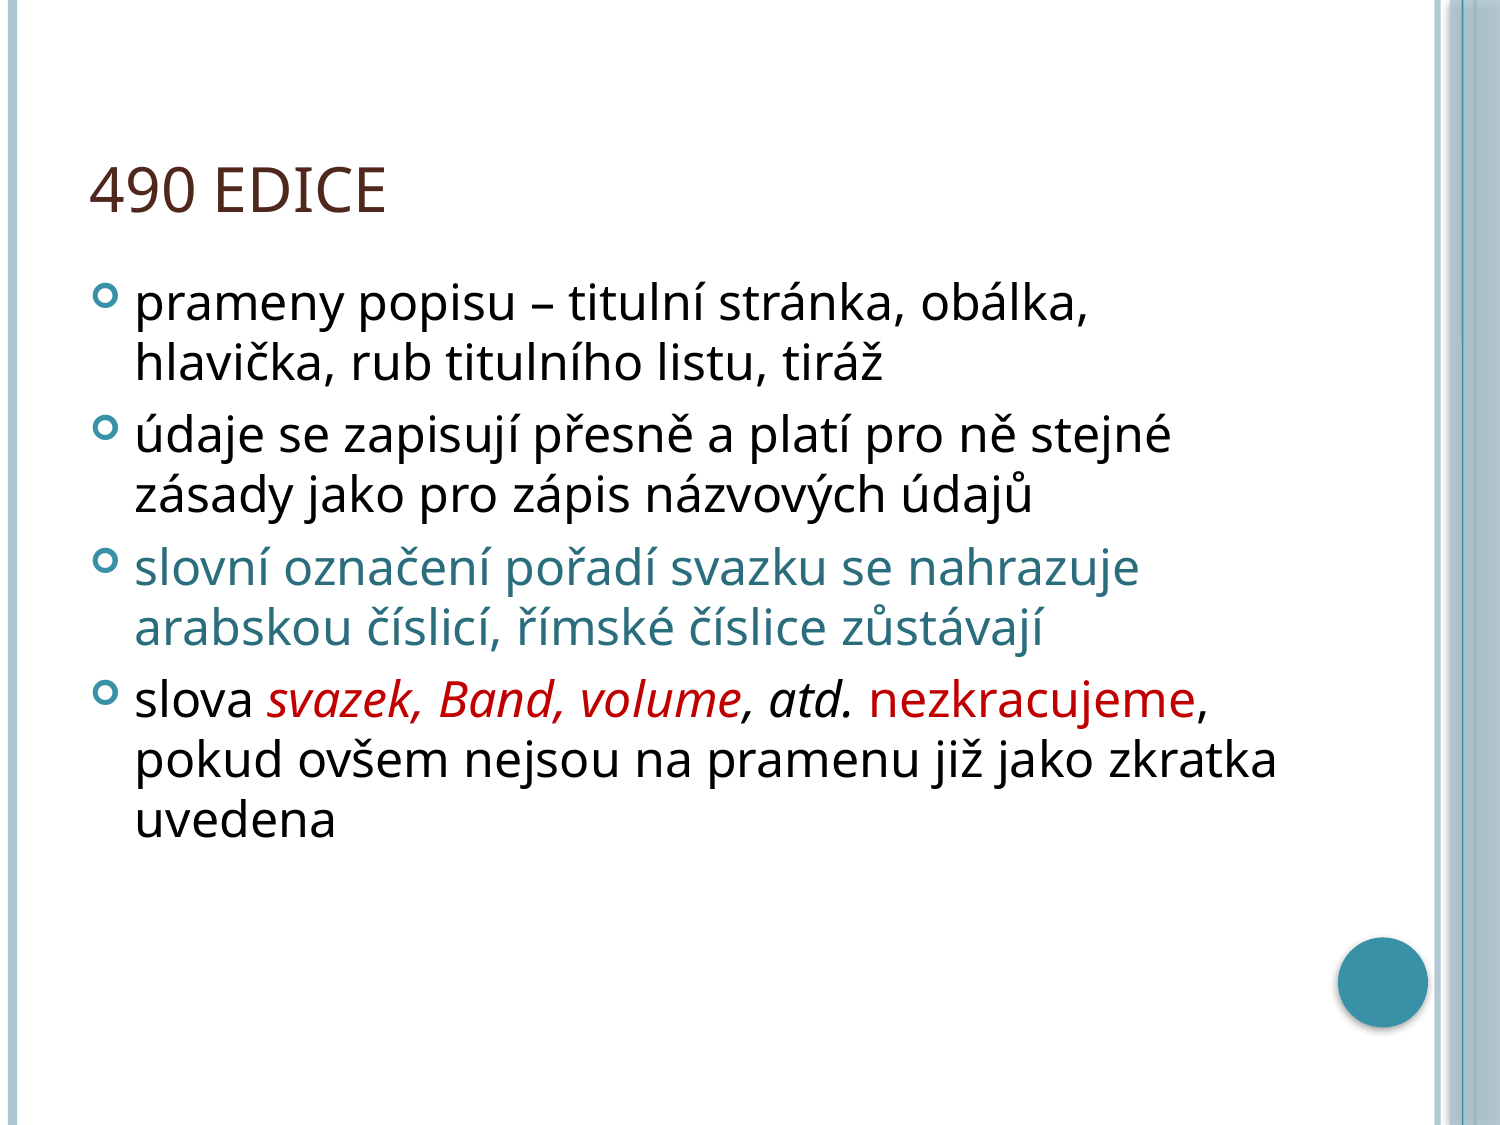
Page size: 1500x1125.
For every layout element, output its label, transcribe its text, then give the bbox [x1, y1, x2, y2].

list prameny popisu – titulní stránka, obálka, hlavička, rub titulního listu, tiráž údaje se zapisují přesně a platí pro ně stejné zásady jako pro zápis názvových údajů slovní označení pořadí svazku se nahrazuje arabskou číslicí, římské číslice zůstávají slova svazek, Band, volume, atd. nezkracujeme, pokud ovšem nejsou na pramenu již jako zkratka uvedena [75, 262, 1300, 1062]
title 490 Edice [75, 45, 1300, 233]
